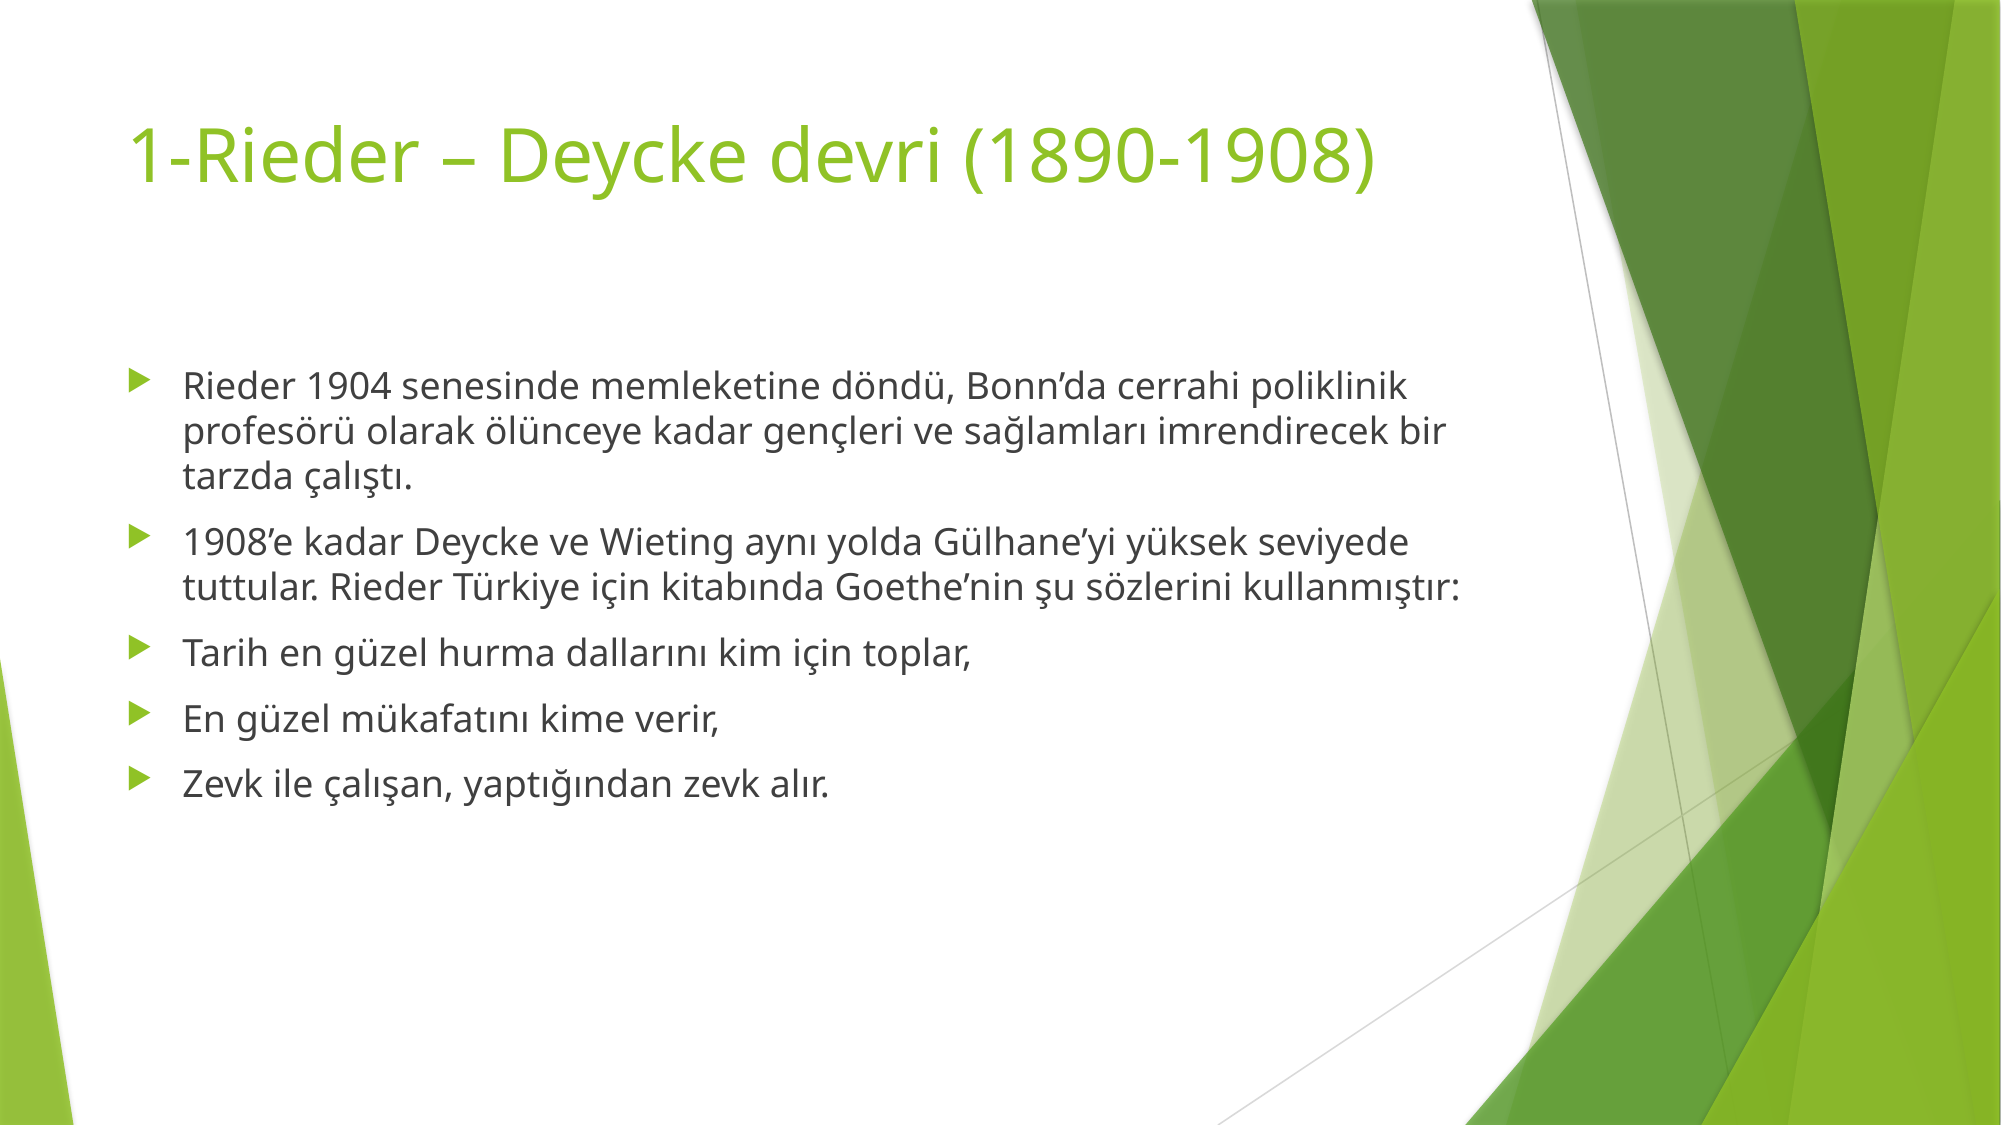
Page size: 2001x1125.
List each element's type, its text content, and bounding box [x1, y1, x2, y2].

list Rieder 1904 senesinde memleketine döndü, Bonn’da cerrahi poliklinik profesörü olarak ölünceye kadar gençleri ve sağlamları imrendirecek bir tarzda çalıştı. 1908’e kadar Deycke ve Wieting aynı yolda Gülhane’yi yüksek seviyede tuttular. Rieder Türkiye için kitabında Goethe’nin şu sözlerini kullanmıştır: Tarih en güzel hurma dallarını kim için toplar, En güzel mükafatını kime verir, Zevk ile çalışan, yaptığından zevk alır. [111, 354, 1522, 992]
title 1-Rieder – Deycke devri (1890-1908) [111, 99, 1522, 317]
